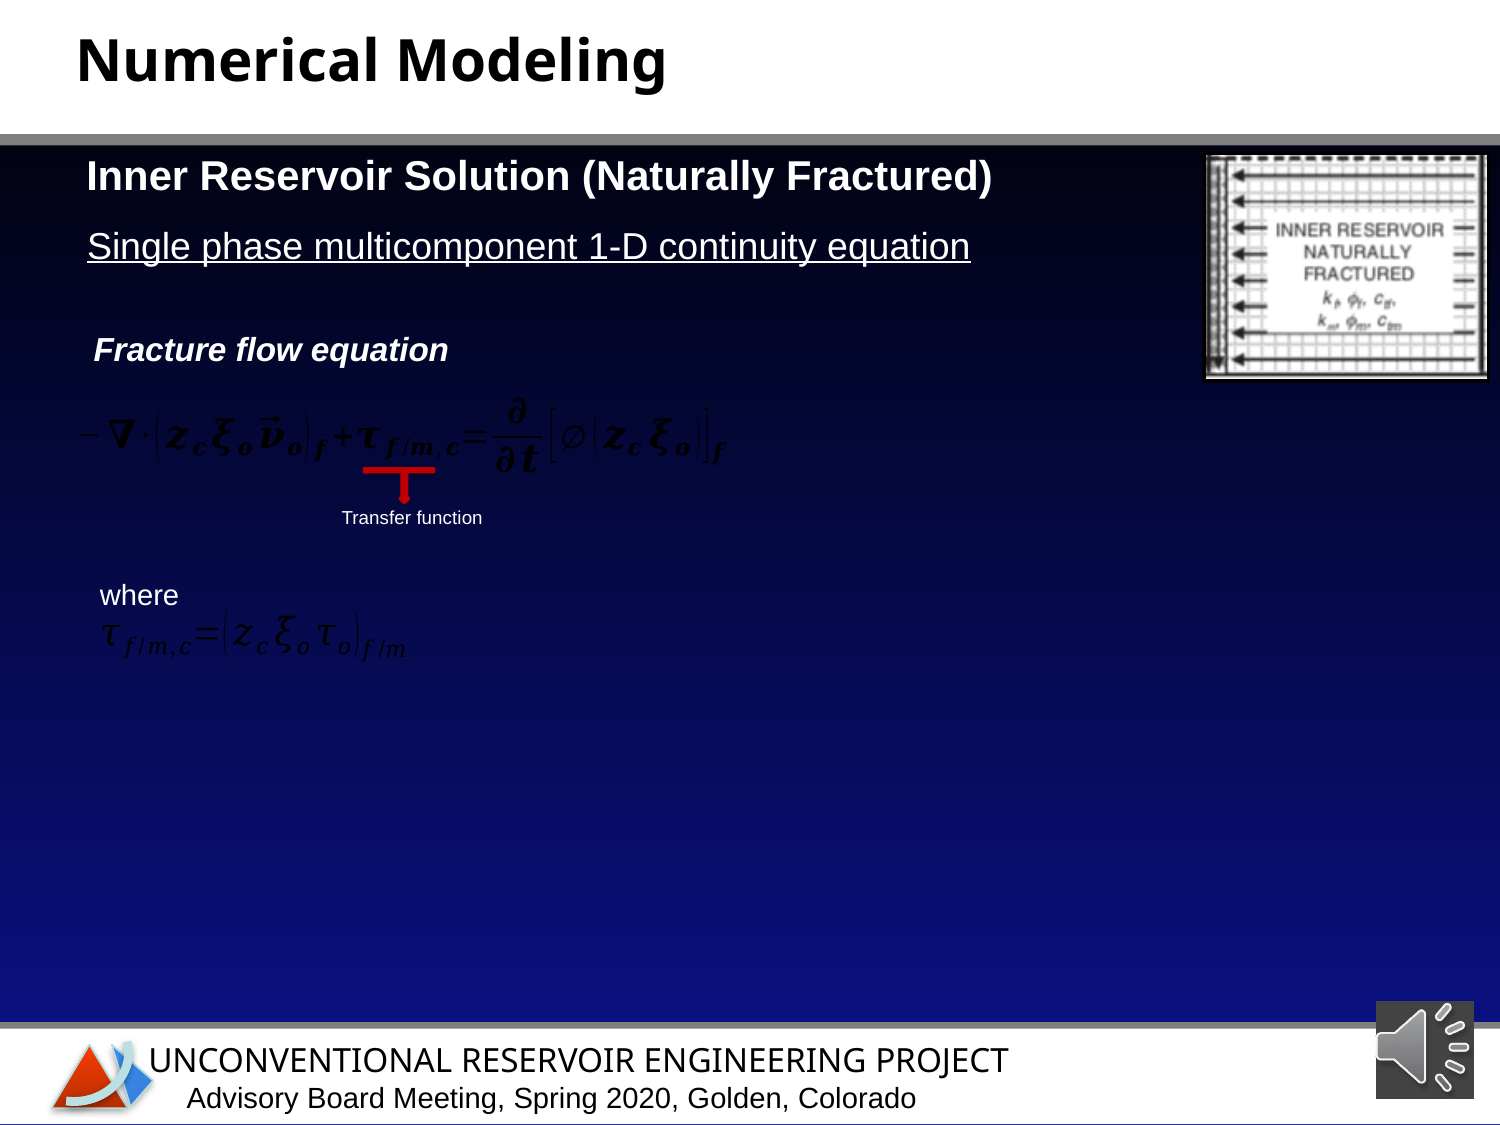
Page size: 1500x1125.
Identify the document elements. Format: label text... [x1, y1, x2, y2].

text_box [22, 1007, 149, 1109]
text_box Fracture flow equation [75, 320, 525, 375]
text_box [0, 1028, 1500, 1125]
text_box Advisory Board Meeting, Spring 2020, Golden, Colorado [171, 1072, 933, 1123]
text_box [1479, 1022, 1500, 1028]
text_box [0, 134, 1500, 146]
slide_number 10 [1173, 1036, 1487, 1112]
text_box Single phase multicomponent 1-D continuity equation [0, 214, 1156, 275]
text_box [0, 1022, 17, 1028]
text_box Inner Reservoir Solution (Naturally Fractured) [71, 141, 1325, 207]
picture [1205, 155, 1488, 380]
text_box where [55, 569, 224, 619]
text_box [152, 1022, 1369, 1028]
picture [1374, 999, 1476, 1101]
text_box Numerical Modeling [61, 15, 684, 101]
text_box [0, 0, 1500, 134]
text_box UNCONVENTIONAL RESERVOIR ENGINEERING PROJECT [152, 1031, 1025, 1087]
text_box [325, 469, 499, 537]
